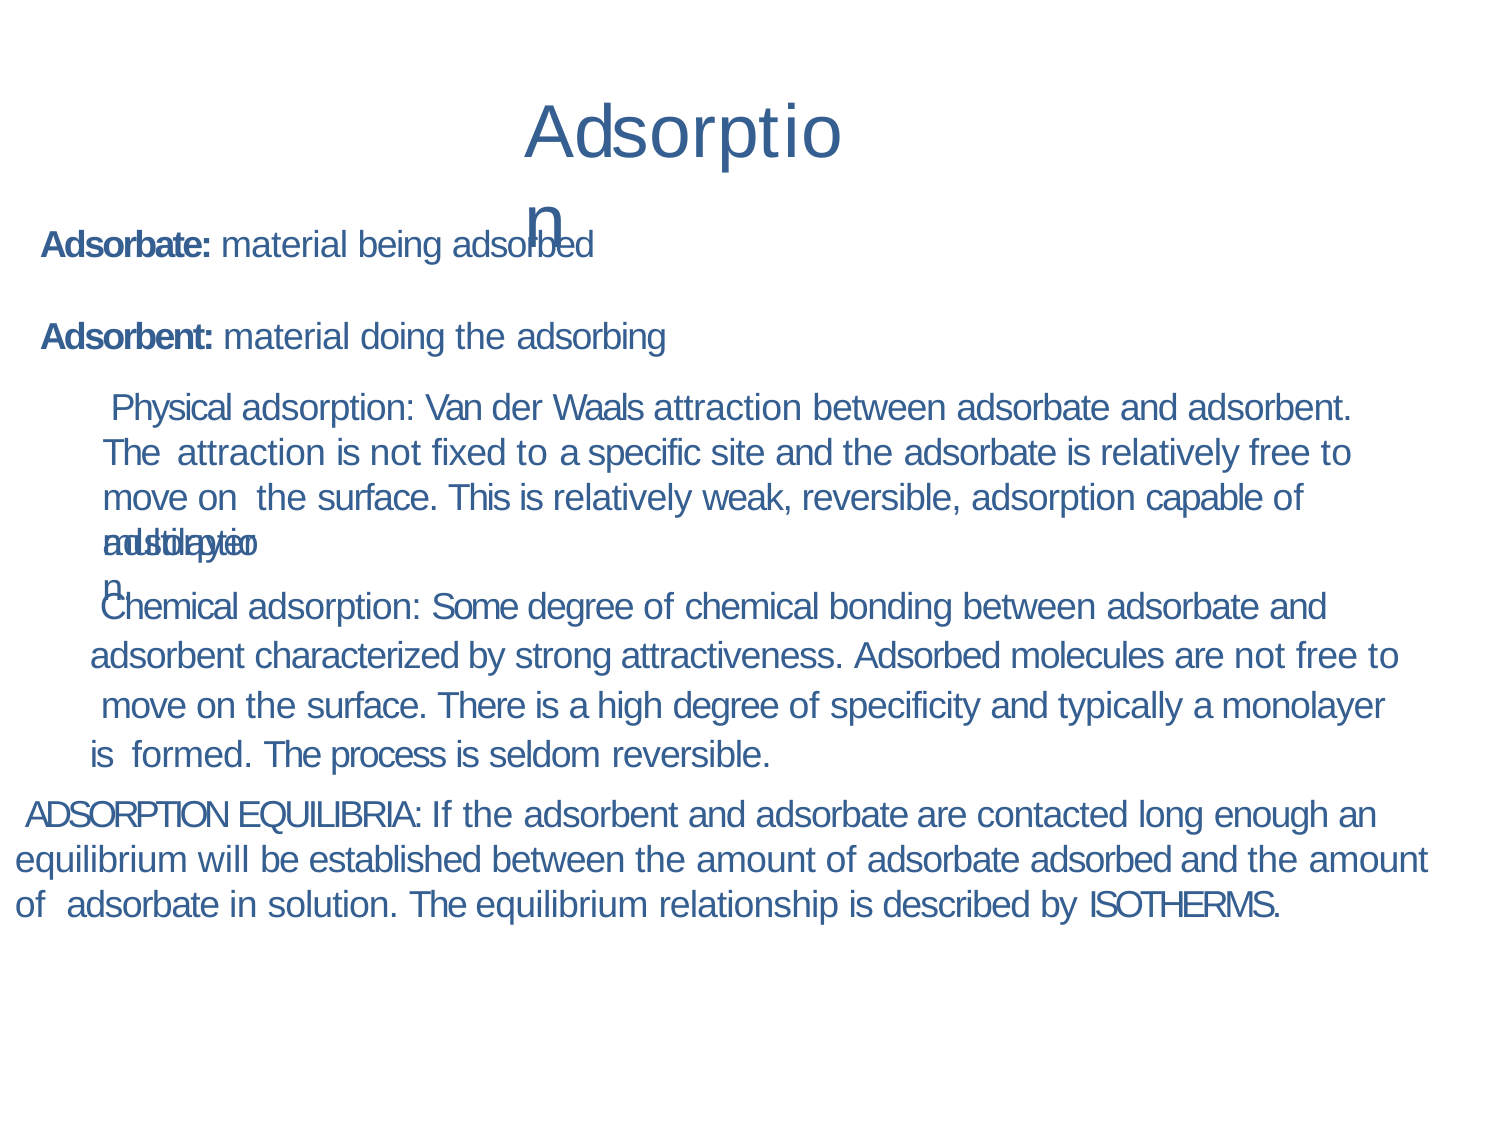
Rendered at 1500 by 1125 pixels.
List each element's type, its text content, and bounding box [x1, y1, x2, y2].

title Adsorption [522, 80, 865, 271]
text_box Adsorbate: material being adsorbed Adsorbent: material doing the adsorbing [37, 217, 673, 357]
text_box Physical adsorption: Van der Waals attraction between adsorbate and adsorbent. The attraction is not fixed to a specific site and the adsorbate is relatively free to move on the surface. This is relatively weak, reversible, adsorption capable of multilayer Chemical adsorption: Some degree of chemical bonding between adsorbate and adsorbent characterized by strong attractiveness. Adsorbed molecules are not free to move on the surface. There is a high degree of specificity and typically a monolayer is formed. The process is seldom reversible. ADSORPTION EQUILIBRIA: If the adsorbent and adsorbate are contacted long enough an equilibrium will be established between the amount of adsorbate adsorbed and the amount of adsorbate in solution. The equilibrium relationship is described by ISOTHERMS. [12, 380, 1468, 925]
